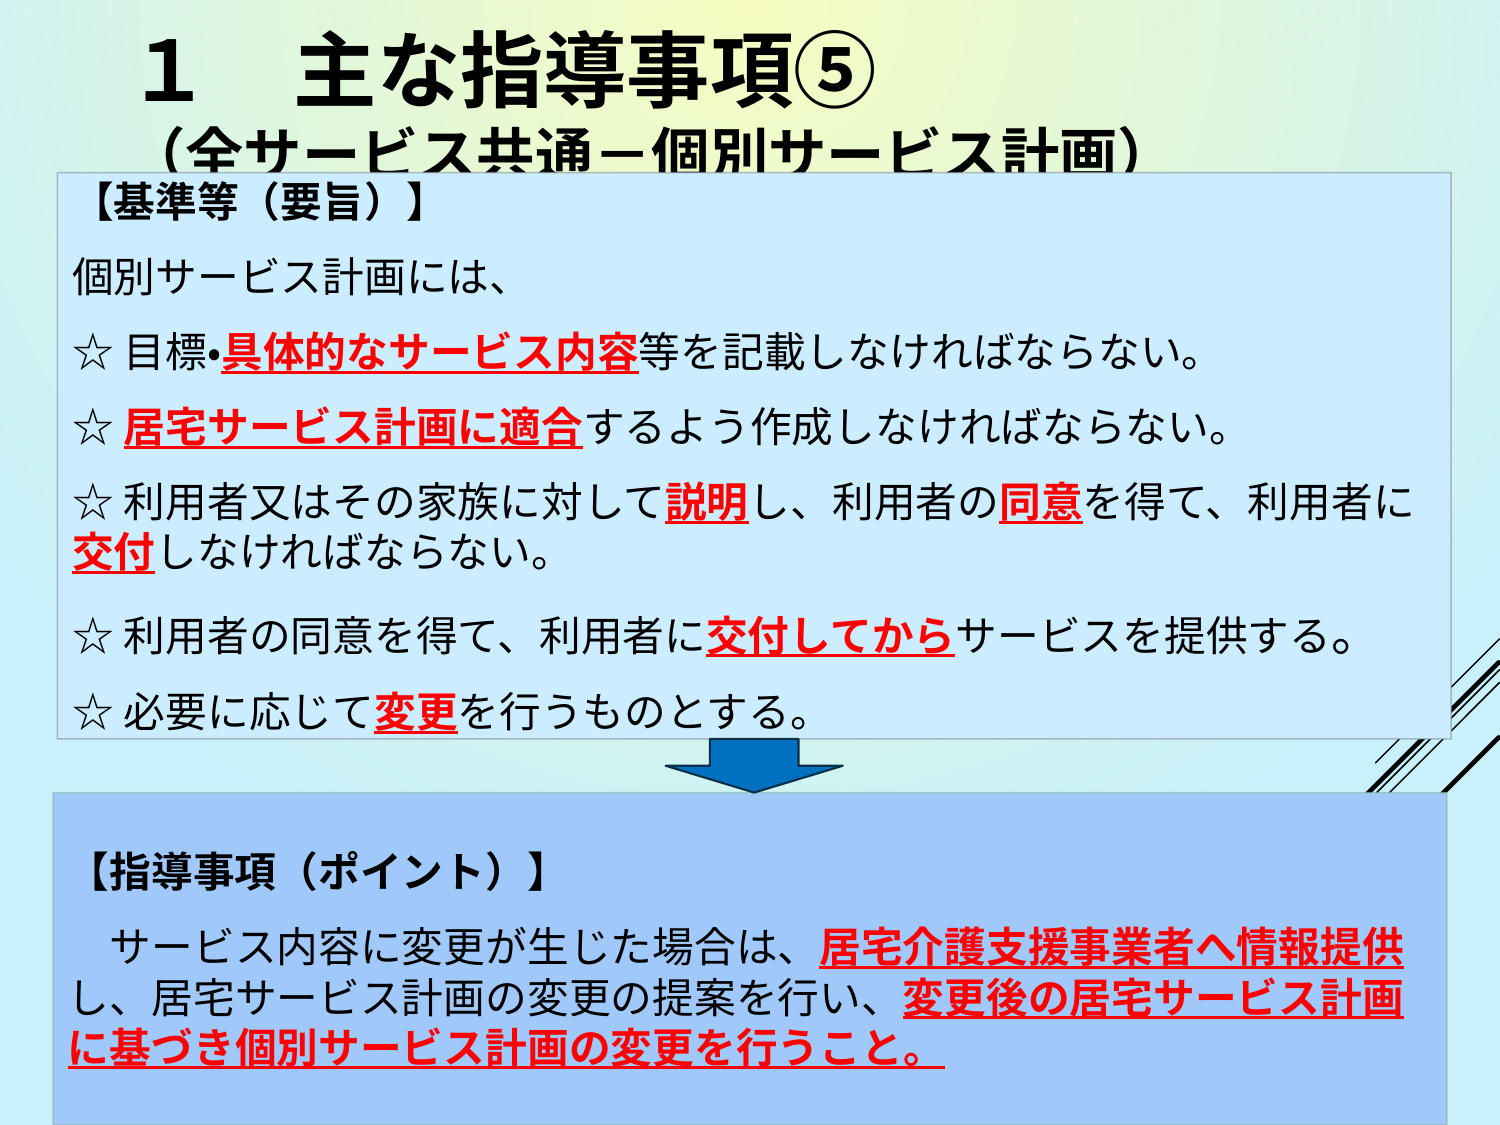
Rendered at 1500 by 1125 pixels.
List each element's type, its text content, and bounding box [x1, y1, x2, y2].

title １ 主な指導事項⑤ （全サービス共通－個別サービス計画） [112, 11, 1447, 172]
text_box [664, 737, 844, 794]
text_box 【指導事項（ポイント）】 サービス内容に変更が生じた場合は、居宅介護支援事業者へ情報提供し、居宅サービス計画の変更の提案を行い、変更後の居宅サービス計画に基づき個別サービス計画の変更を行うこと。 [52, 792, 1448, 1125]
text_box 【基準等（要旨）】 個別サービス計画には、 ☆目標・具体的なサービス内容等を記載しなければならない。 ☆居宅サービス計画に適合するよう作成しなければならない。 ☆利用者又はその家族に対して説明し、利用者の同意を得て、利用者に交付しなければならない。 ☆利用者の同意を得て、利用者に交付してからサービスを提供する。 ☆必要に応じて変更を行うものとする。 [57, 172, 1452, 740]
